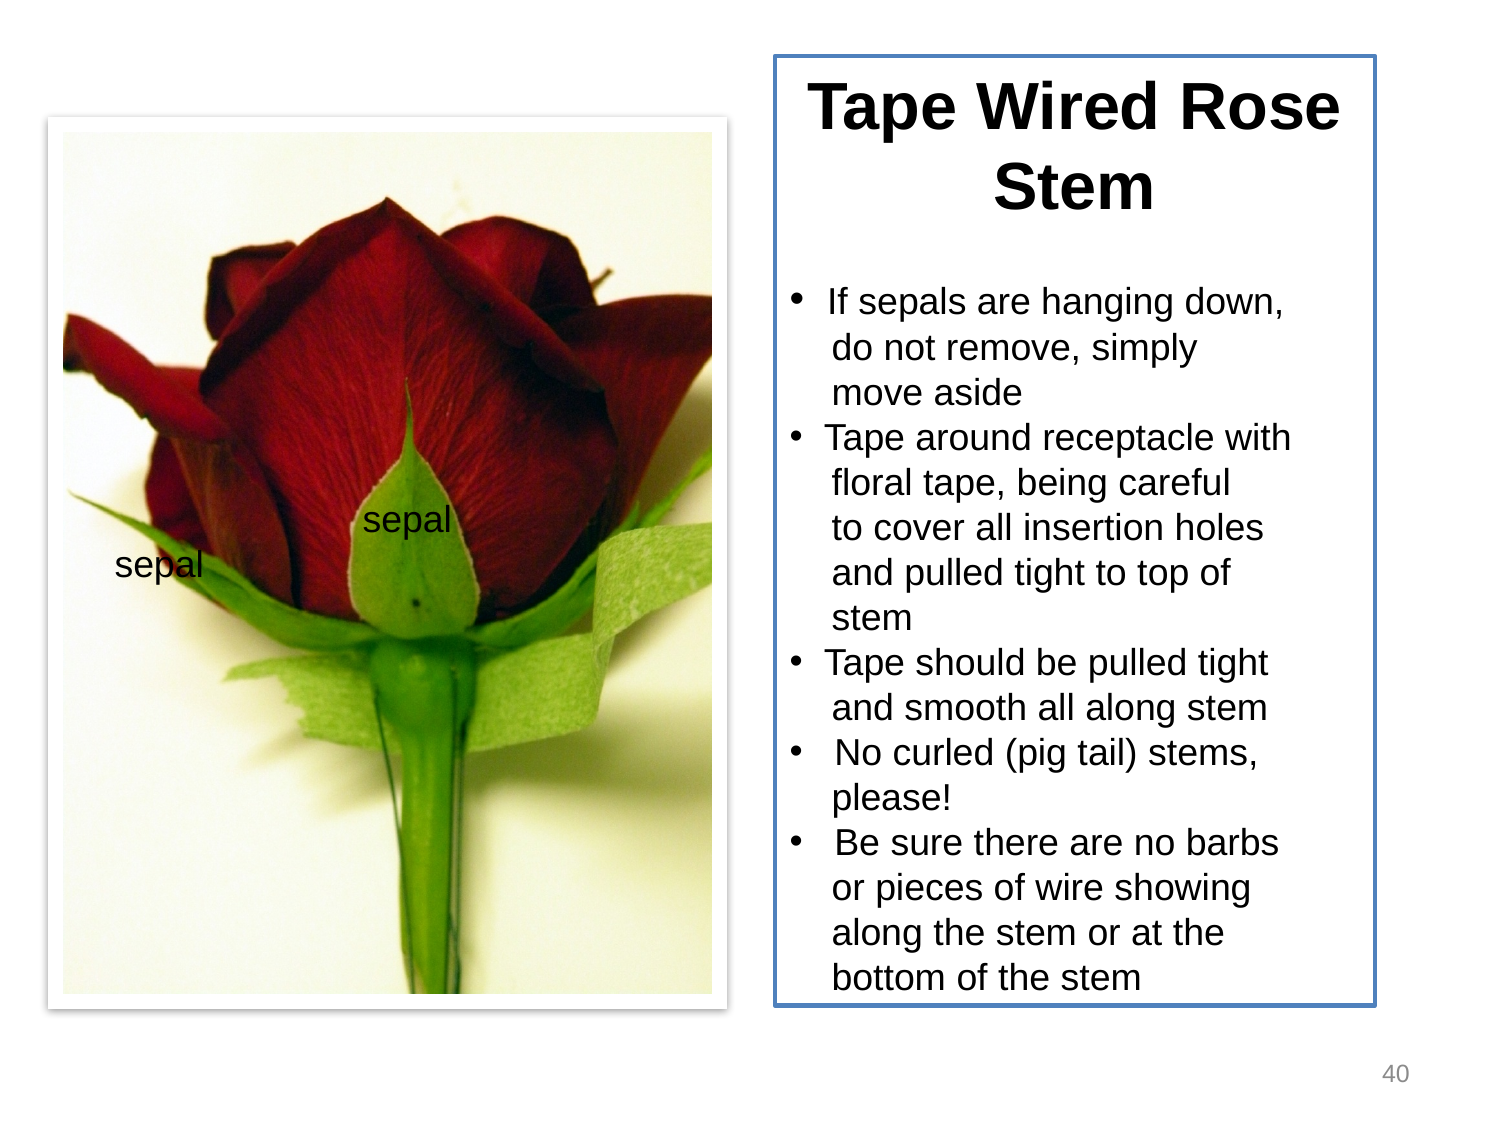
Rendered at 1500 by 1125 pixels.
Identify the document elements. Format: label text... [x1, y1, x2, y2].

slide_number 40 [1074, 1042, 1425, 1103]
text_box Tape Wired Rose Stem If sepals are hanging down, do not remove, simply move aside Tape around receptacle with floral tape, being careful to cover all insertion holes and pulled tight to top of stem Tape should be pulled tight and smooth all along stem No curled (pig tail) stems, please! Be sure there are no barbs or pieces of wire showing along the stem or at the bottom of the stem [773, 54, 1377, 1008]
picture [62, 131, 713, 995]
